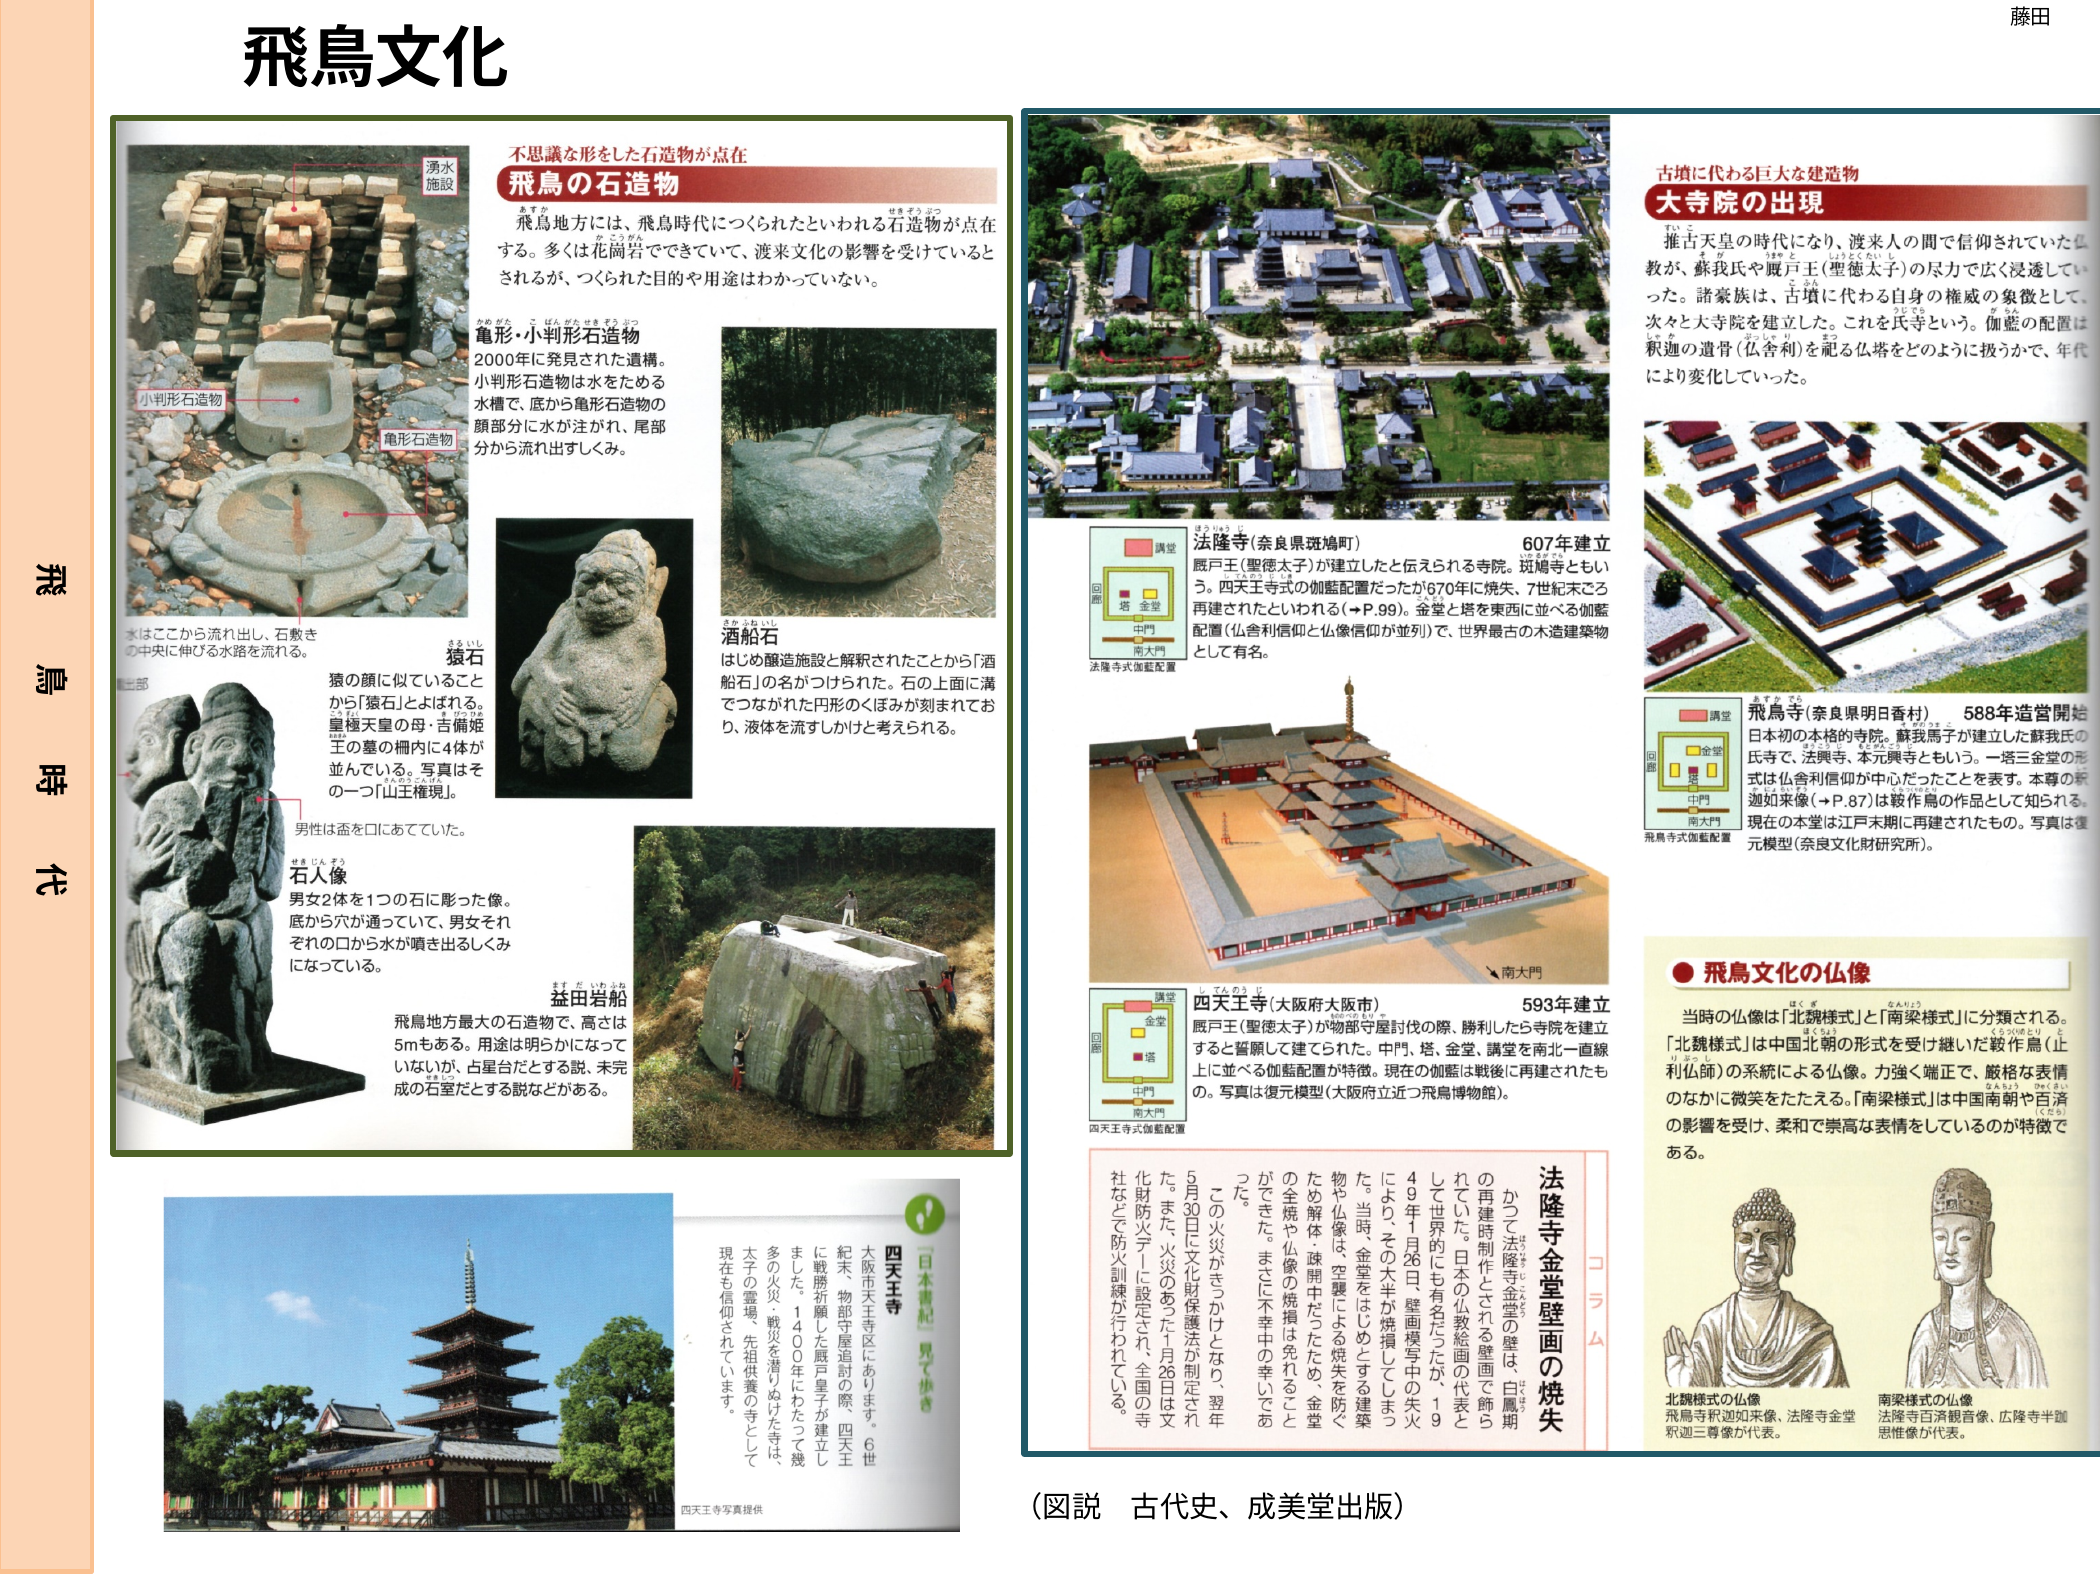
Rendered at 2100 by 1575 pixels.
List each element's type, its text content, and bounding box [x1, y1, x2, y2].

picture [116, 120, 1008, 1575]
text_box 飛 鳥 時 代 [9, 515, 81, 819]
text_box [0, 0, 94, 1574]
picture [1027, 113, 2100, 1452]
text_box 藤田 [1995, 0, 2067, 36]
text_box 飛鳥文化 [227, 7, 525, 103]
text_box （図説 古代史、成美堂出版） [998, 1472, 1476, 1533]
